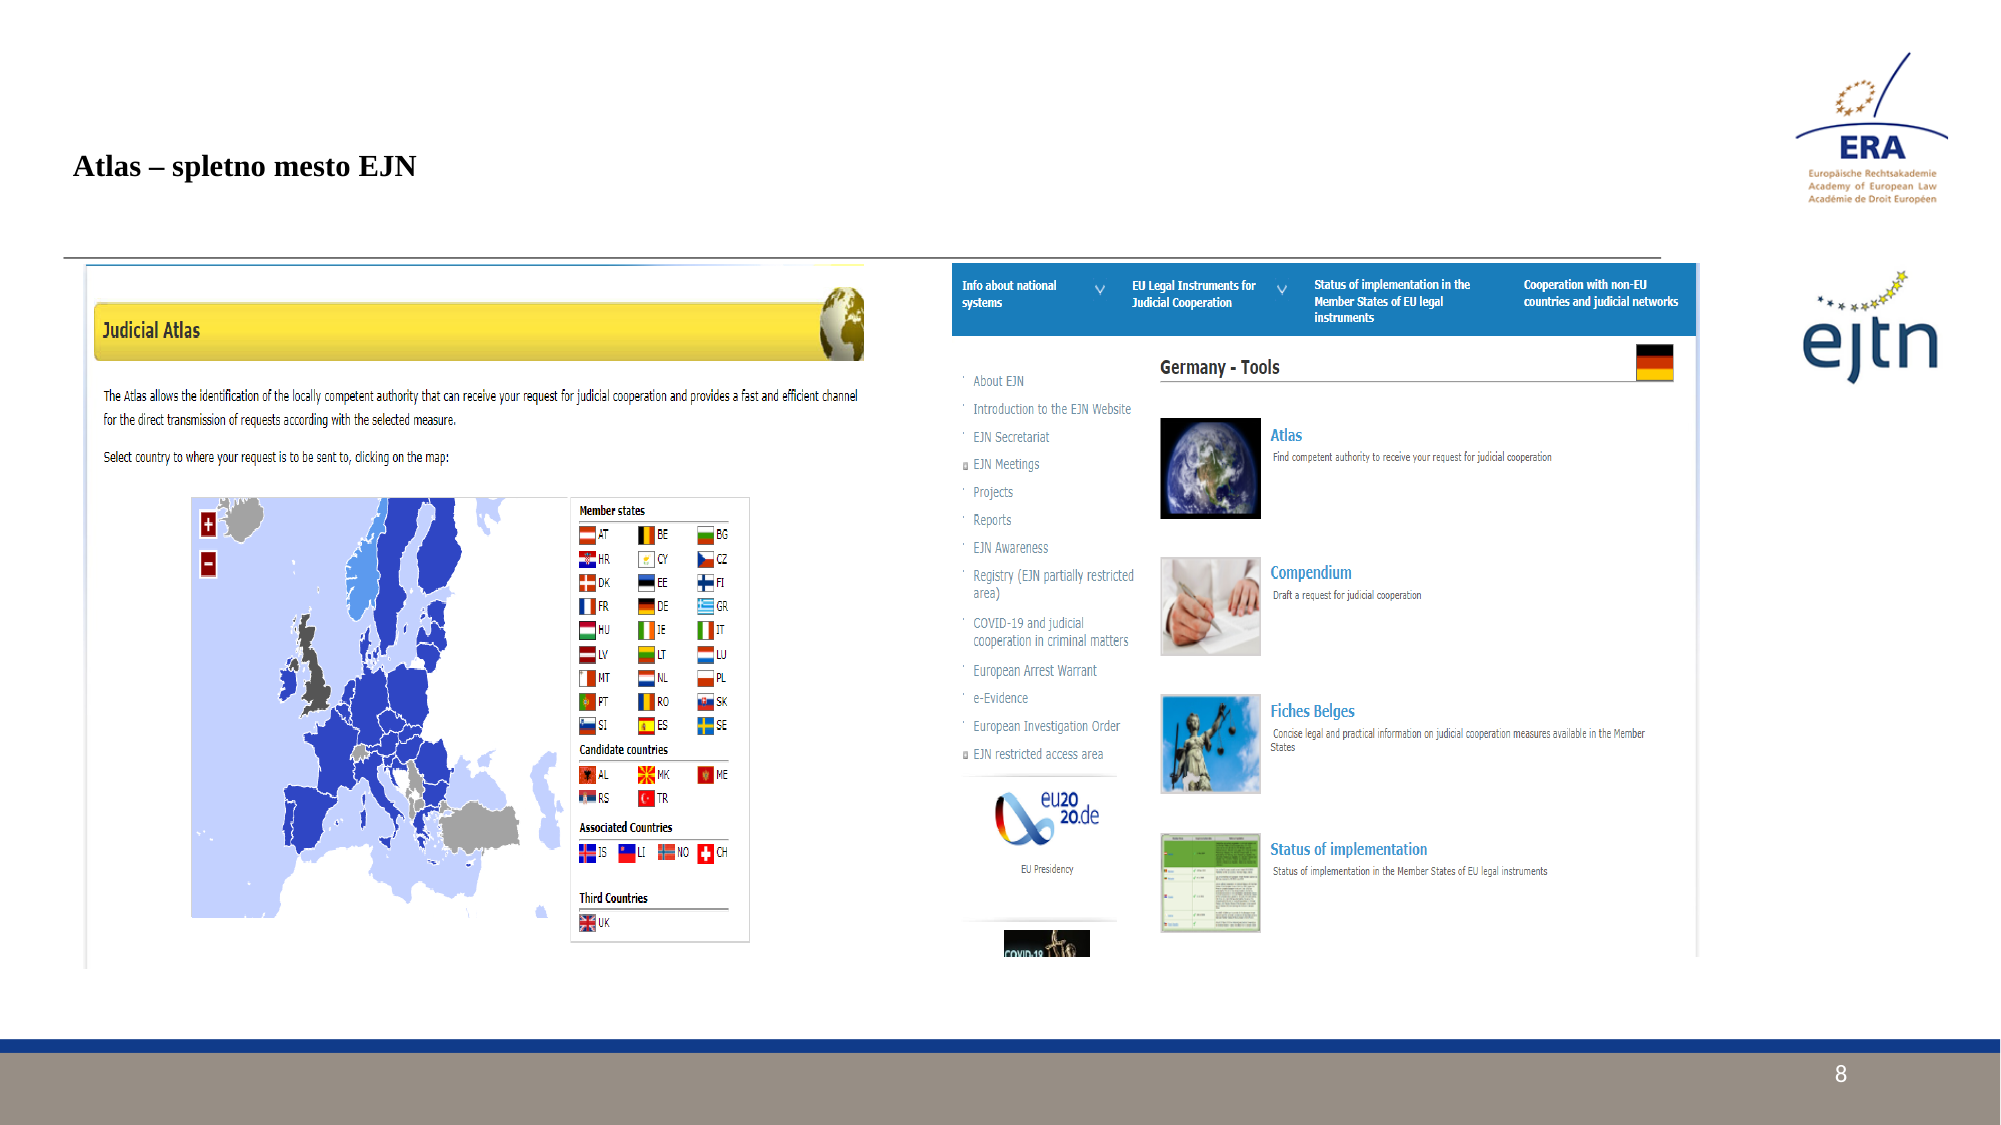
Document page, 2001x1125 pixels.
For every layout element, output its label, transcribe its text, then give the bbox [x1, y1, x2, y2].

picture [0, 0, 2001, 1125]
slide_number 8 [1412, 1042, 1863, 1103]
title Atlas – spletno mesto EJN [57, 75, 1847, 262]
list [83, 264, 864, 969]
